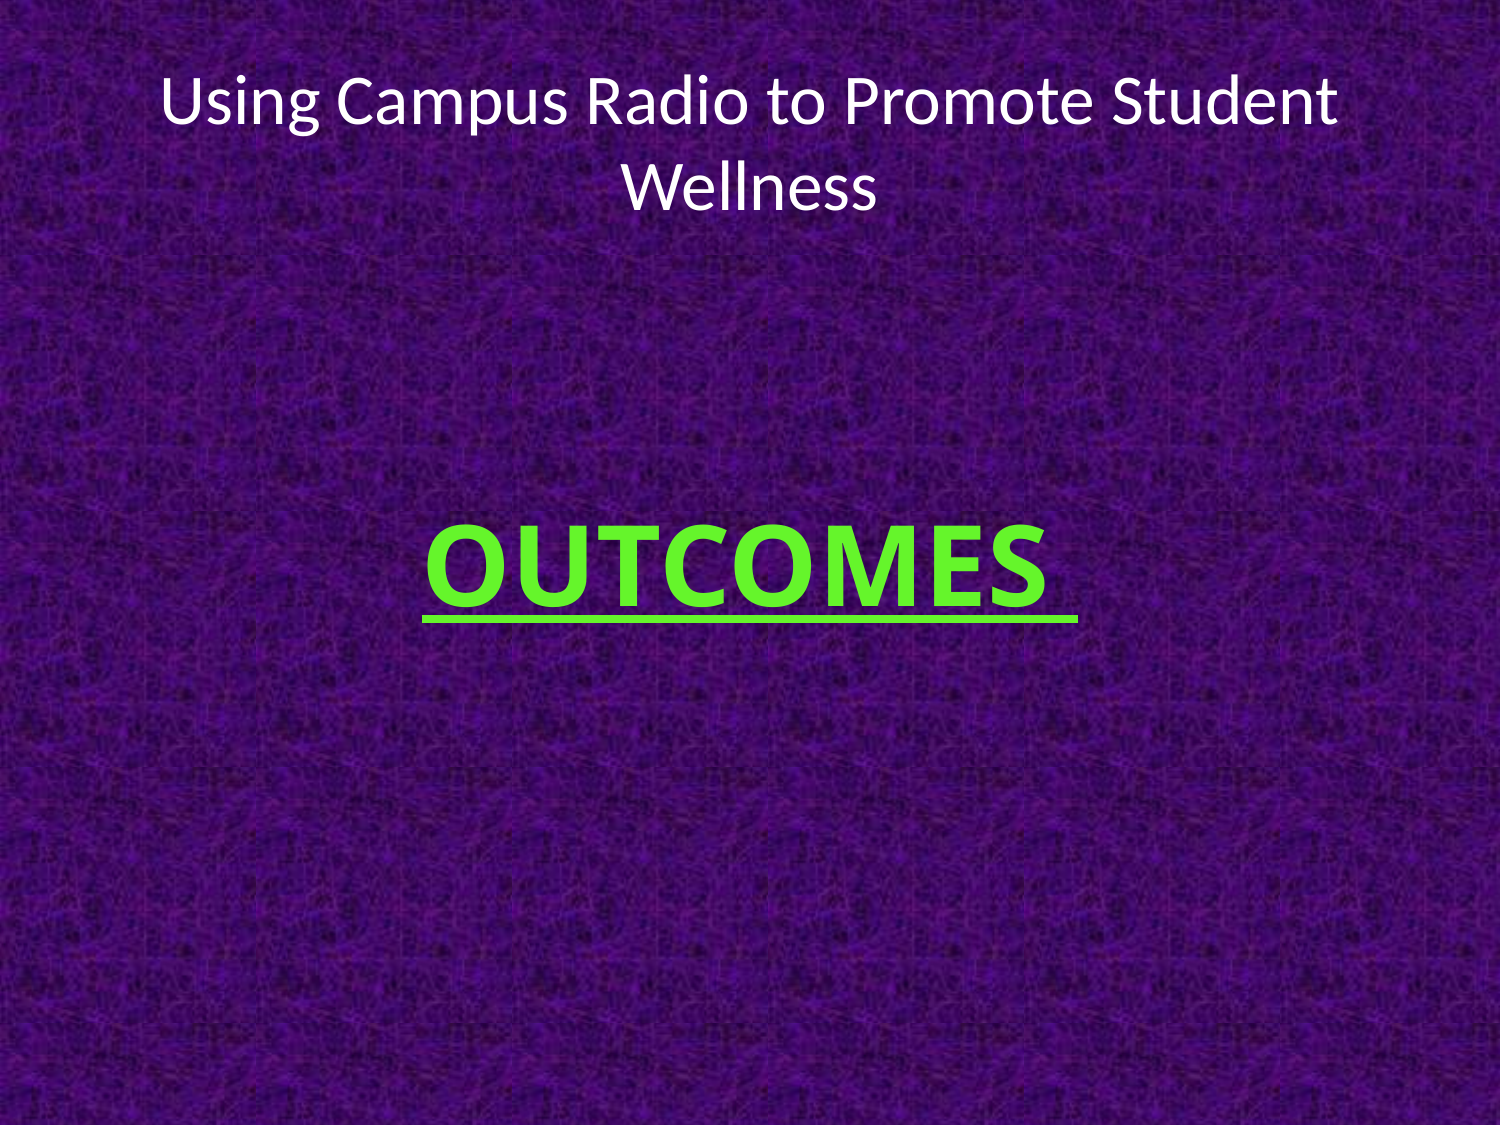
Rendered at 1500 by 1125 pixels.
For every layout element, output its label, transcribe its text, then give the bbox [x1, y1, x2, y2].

text_box OUTCOMES [406, 486, 1094, 637]
title Using Campus Radio to Promote Student Wellness [75, 45, 1425, 233]
picture [0, 0, 1500, 1125]
